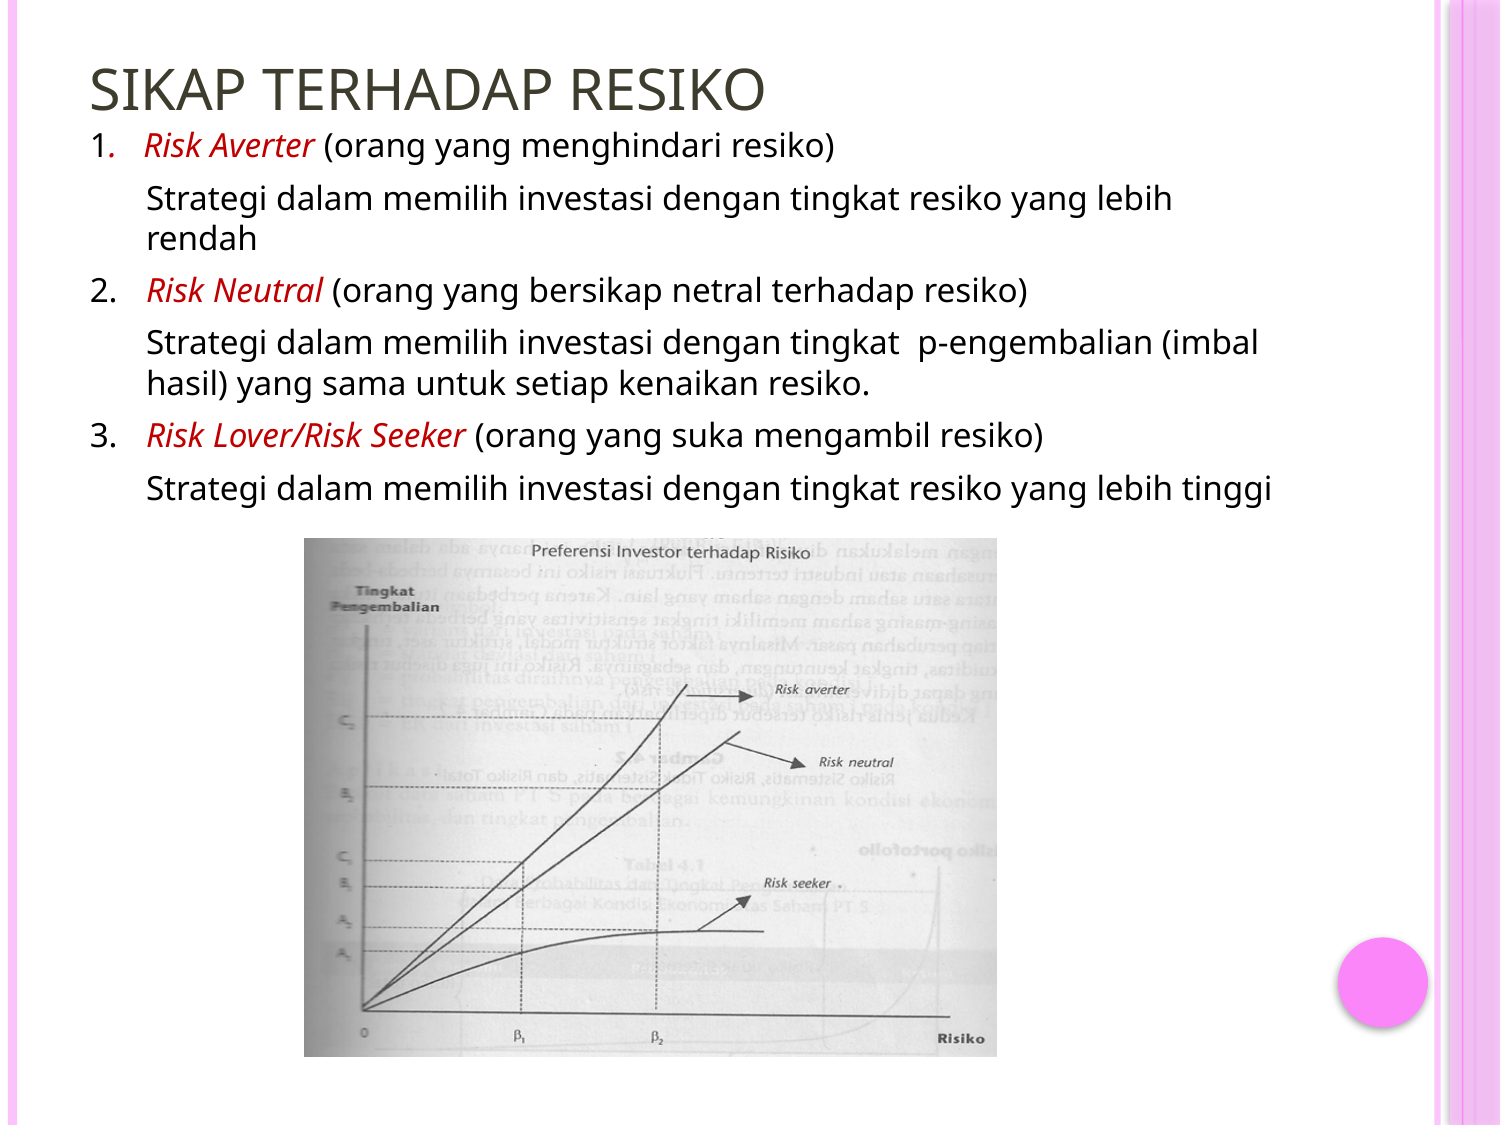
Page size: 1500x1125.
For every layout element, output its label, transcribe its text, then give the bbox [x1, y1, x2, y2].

list 1. Risk Averter (orang yang menghindari resiko) Strategi dalam memilih investasi dengan tingkat resiko yang lebih rendah 2. Risk Neutral (orang yang bersikap netral terhadap resiko) Strategi dalam memilih investasi dengan tingkat p-engembalian (imbal hasil) yang sama untuk setiap kenaikan resiko. 3. Risk Lover/Risk Seeker (orang yang suka mengambil resiko) Strategi dalam memilih investasi dengan tingkat resiko yang lebih tinggi [75, 117, 1300, 1062]
title Sikap terhadap resiko [75, 45, 1300, 117]
picture [304, 538, 997, 1057]
